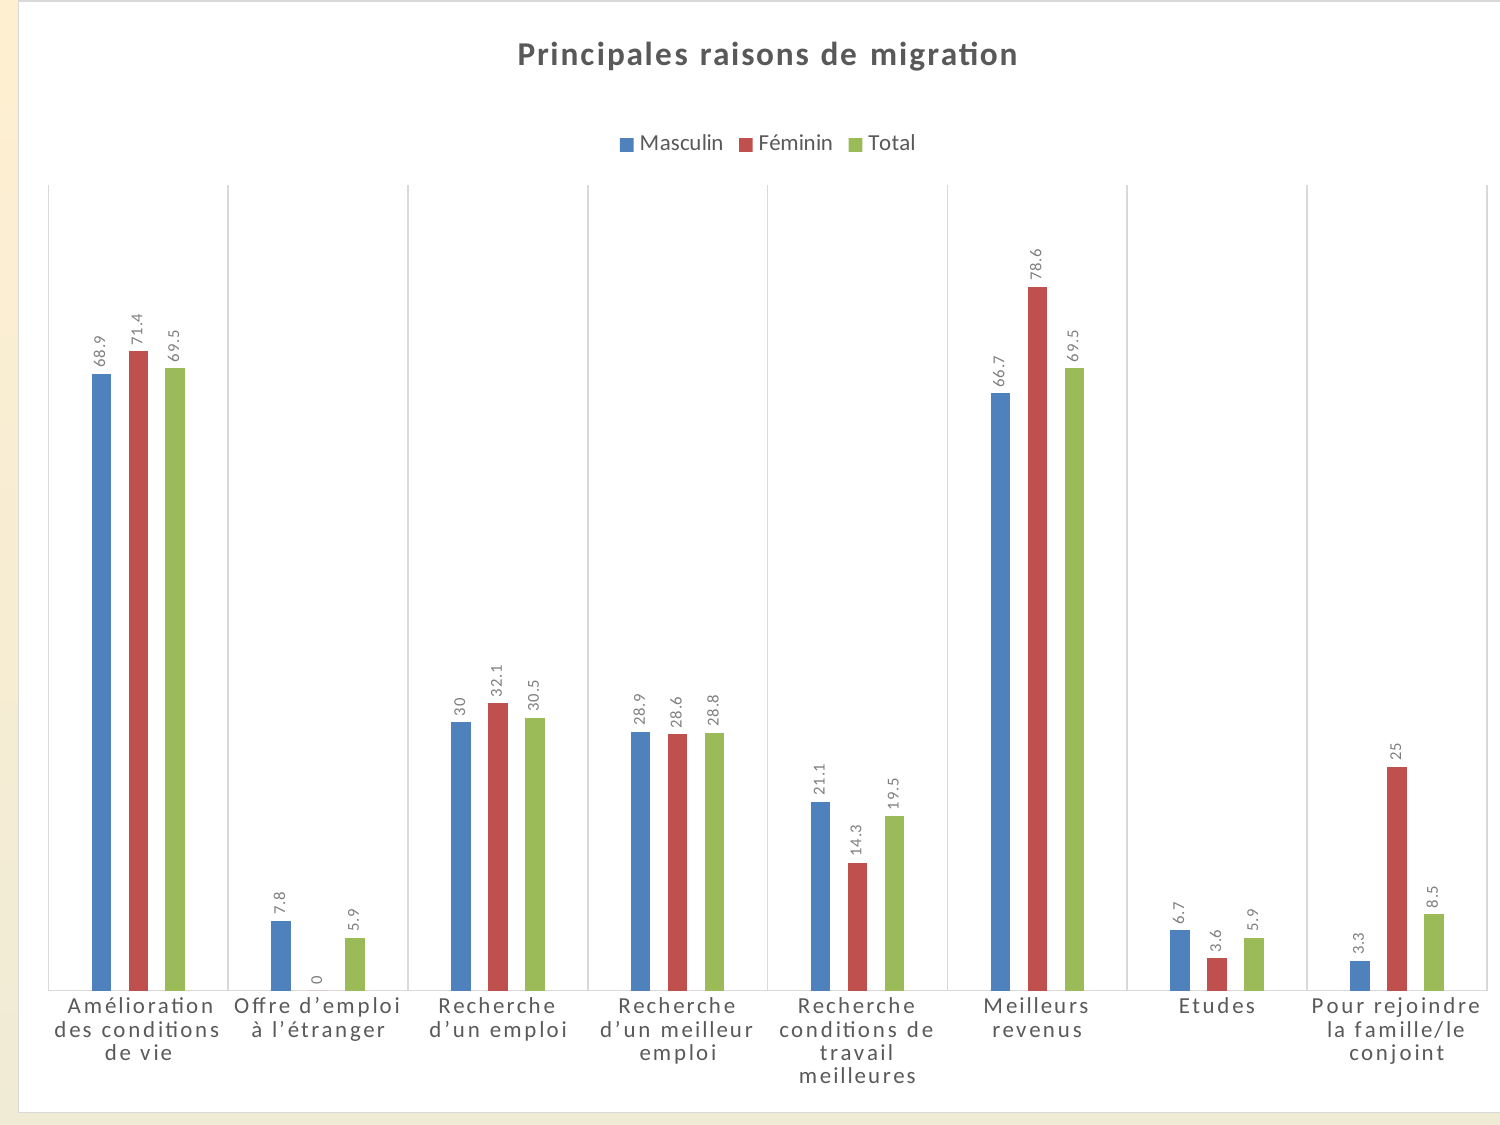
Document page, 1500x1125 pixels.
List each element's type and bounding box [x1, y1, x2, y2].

chart [17, 0, 1500, 1114]
